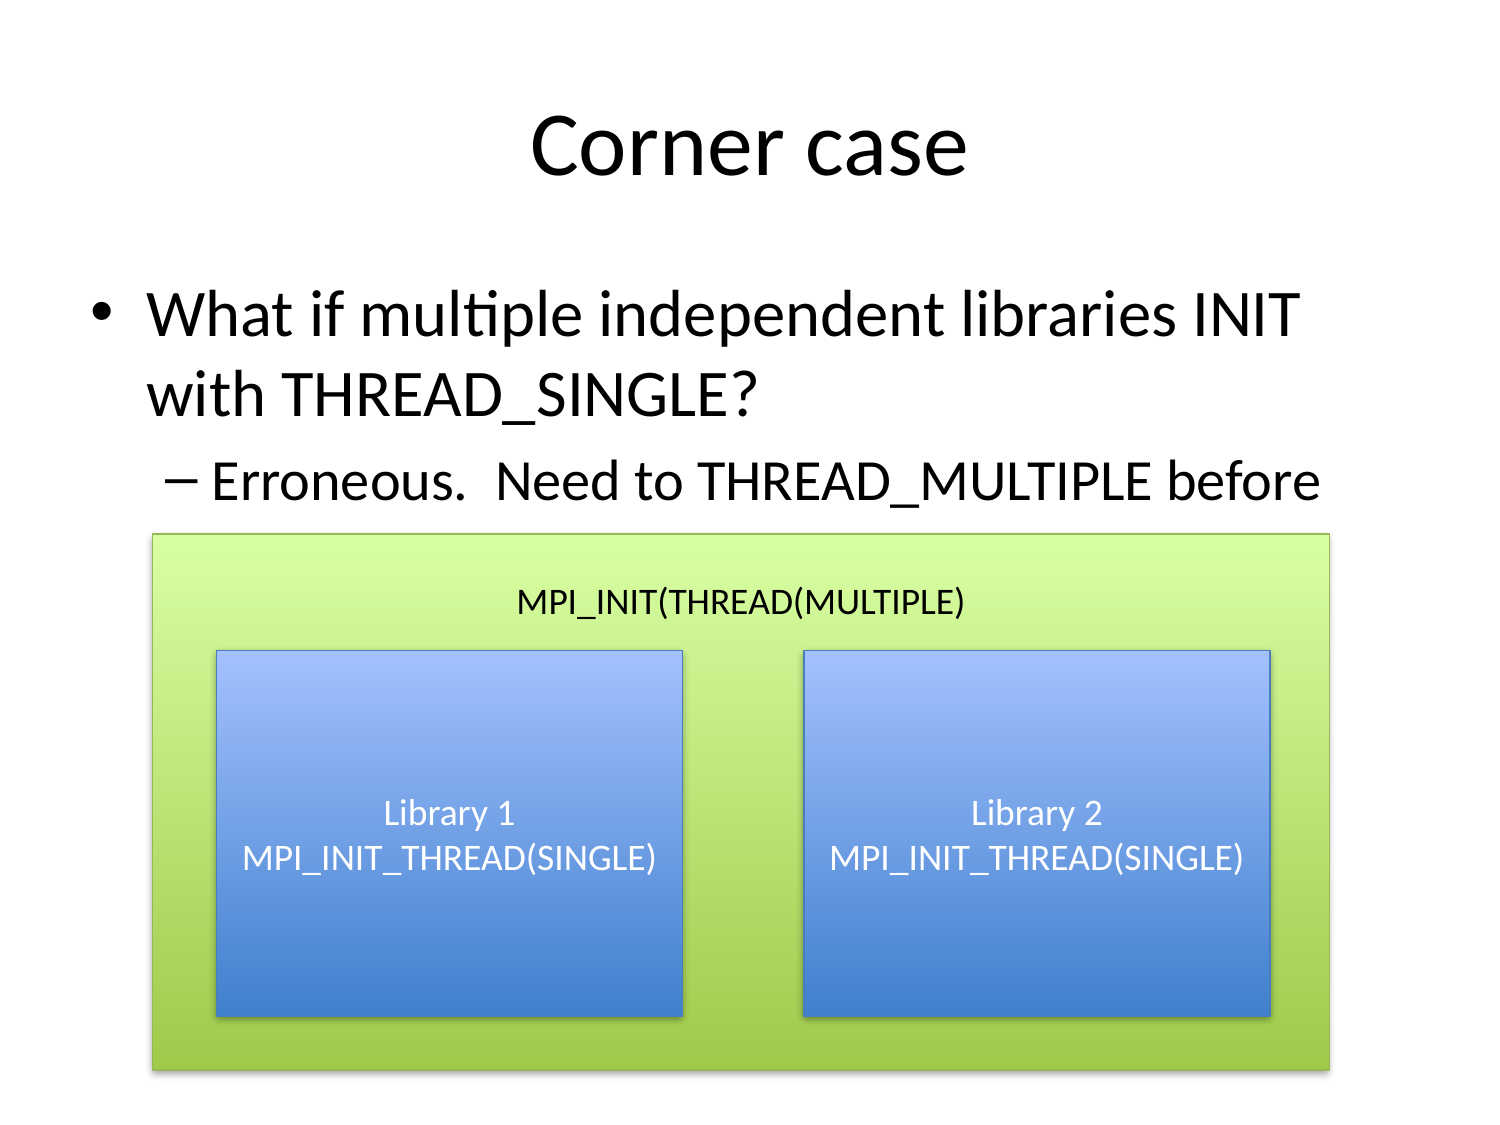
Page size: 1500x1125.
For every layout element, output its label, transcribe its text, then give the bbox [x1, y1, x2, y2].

text_box Library 1 MPI_INIT_THREAD(SINGLE) [216, 650, 683, 1017]
text_box Library 2 MPI_INIT_THREAD(SINGLE) [803, 650, 1271, 1017]
list What if multiple independent libraries INIT with THREAD_SINGLE? Erroneous. Need to THREAD_MULTIPLE before [75, 262, 1425, 1005]
title Corner case [75, 45, 1425, 233]
text_box MPI_INIT(THREAD(MULTIPLE) [152, 533, 1330, 1071]
